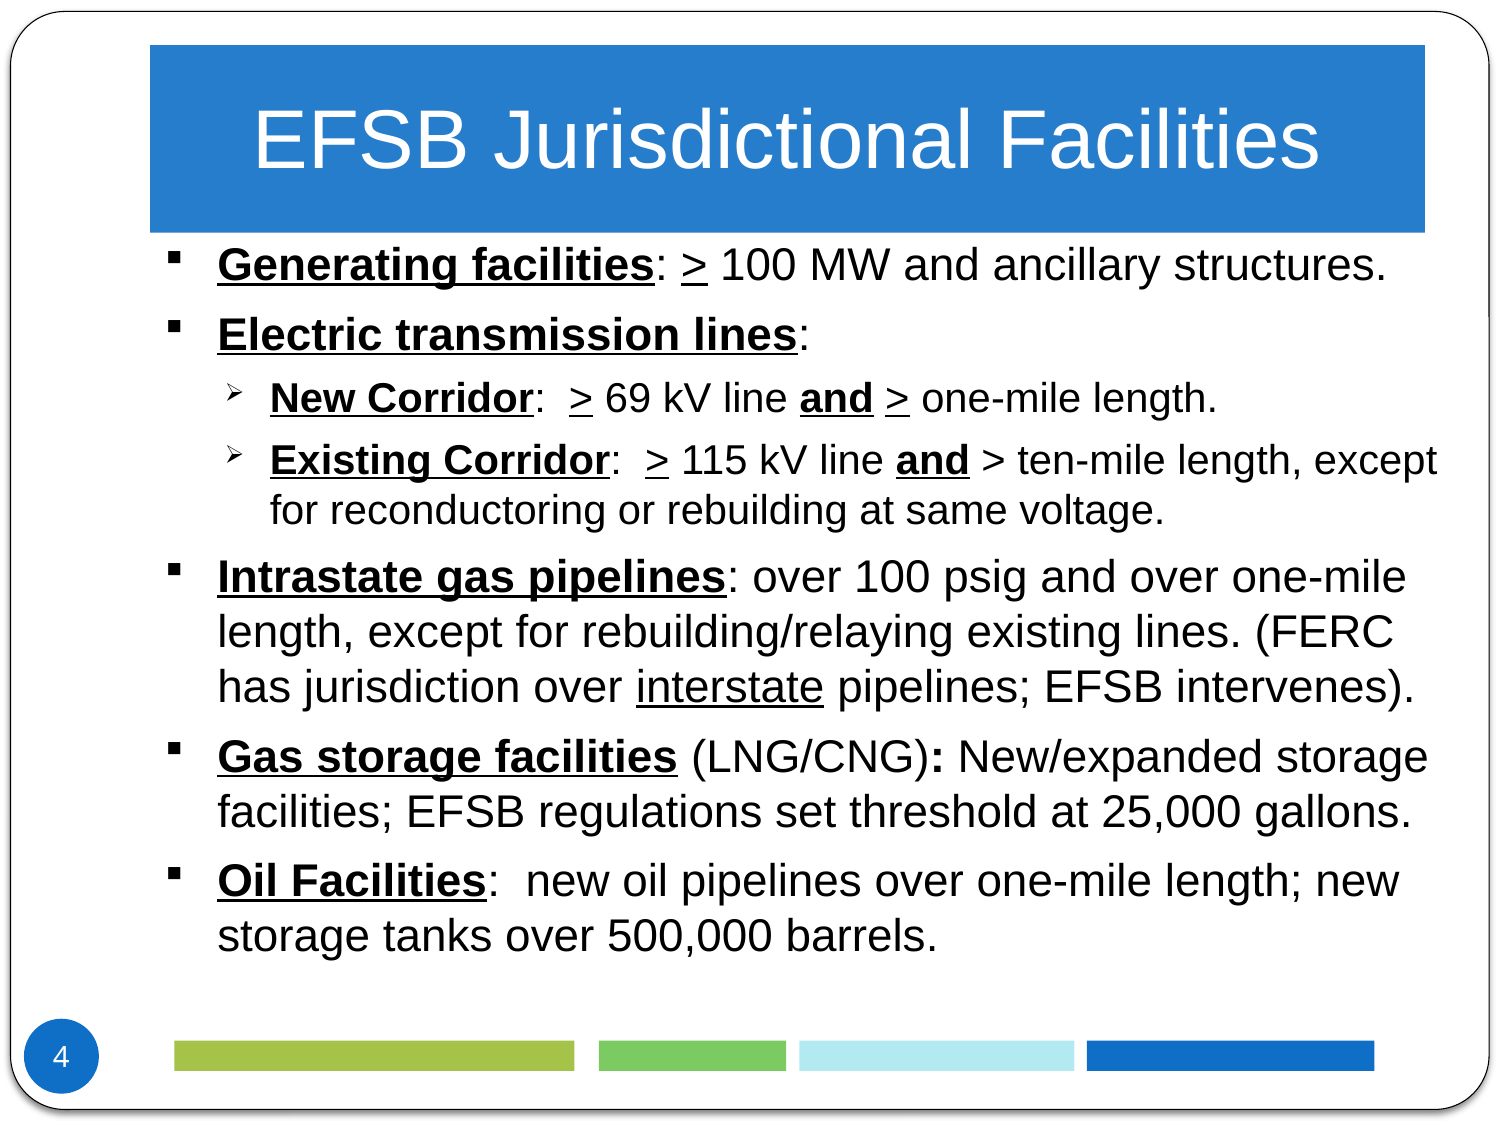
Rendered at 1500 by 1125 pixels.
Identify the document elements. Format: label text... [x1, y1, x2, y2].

text_box [598, 1040, 787, 1071]
text_box [799, 1040, 1075, 1071]
text_box [1086, 1040, 1375, 1071]
slide_number 4 [23, 1018, 99, 1094]
list Generating facilities: > 100 MW and ancillary structures. Electric transmission lines: New Corridor: > 69 kV line and > one-mile length. Existing Corridor: > 115 kV line and > ten-mile length, except for reconductoring or rebuilding at same voltage. Intrastate gas pipelines: over 100 psig and over one-mile length, except for rebuilding/relaying existing lines. (FERC has jurisdiction over interstate pipelines; EFSB intervenes). Gas storage facilities (LNG/CNG): New/expanded storage facilities; EFSB regulations set threshold at 25,000 gallons. Oil Facilities: new oil pipelines over one-mile length; new storage tanks over 500,000 barrels. [150, 227, 1463, 1066]
text_box [174, 1040, 575, 1071]
title EFSB Jurisdictional Facilities [150, 45, 1425, 227]
